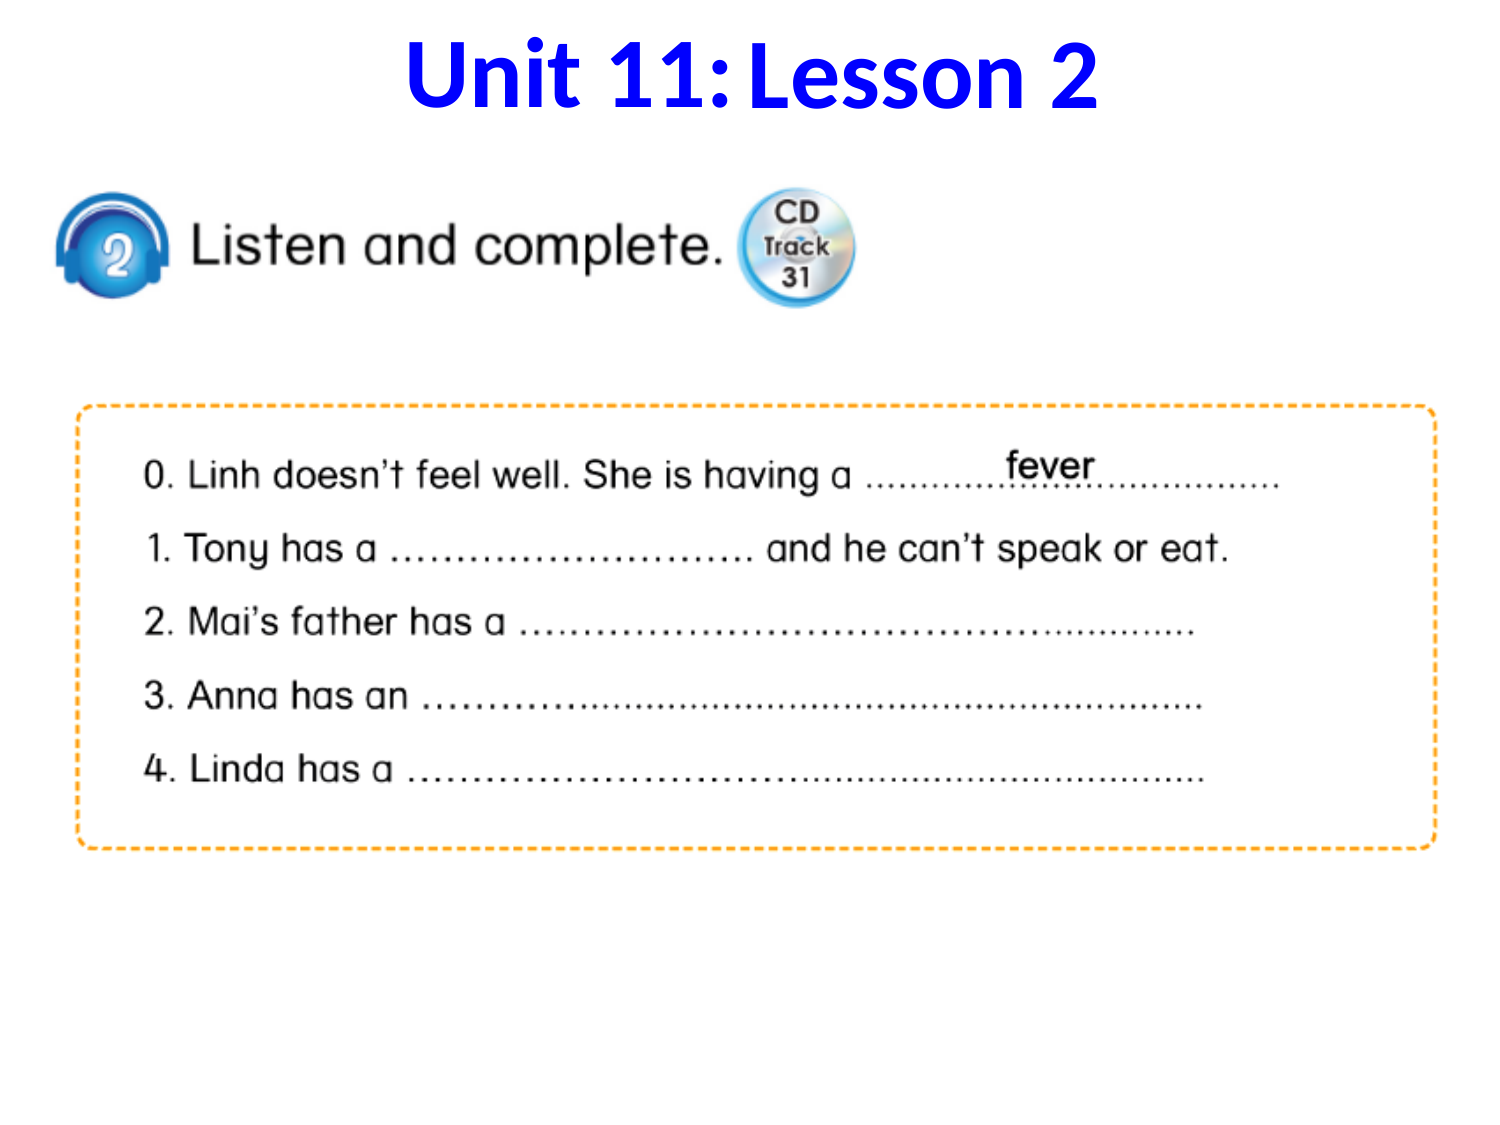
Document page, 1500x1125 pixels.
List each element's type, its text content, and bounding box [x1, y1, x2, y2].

text_box Unit 11: [389, 0, 750, 135]
text_box Lesson 2 [732, 1, 1117, 137]
picture [63, 387, 1454, 863]
picture [37, 174, 885, 313]
